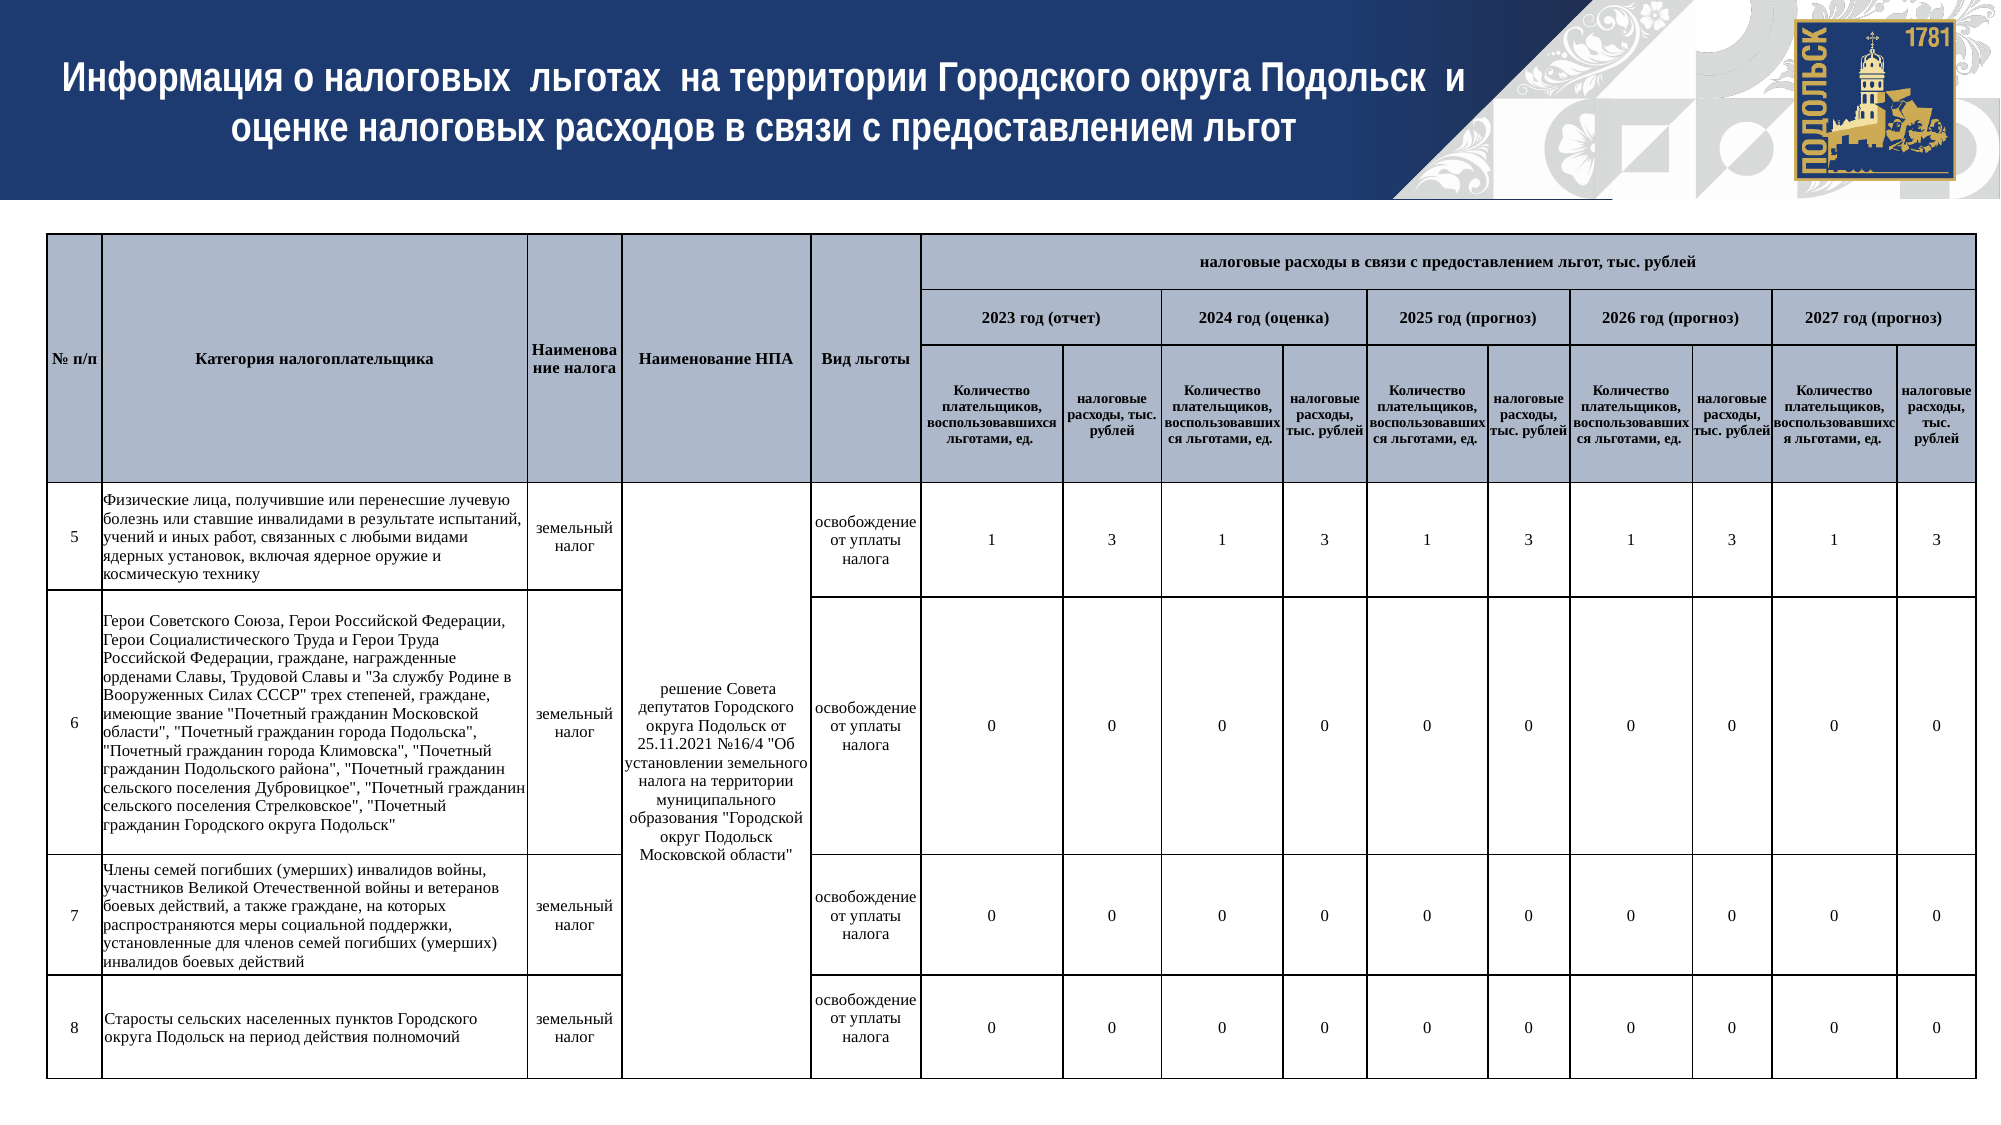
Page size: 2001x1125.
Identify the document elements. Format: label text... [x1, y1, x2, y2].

table_cell 1 [1162, 483, 1282, 596]
table_cell 1 [1368, 483, 1487, 596]
table_cell 0 [922, 976, 1062, 1078]
table_cell 0 [1064, 855, 1161, 974]
table_cell 0 [1162, 976, 1282, 1078]
table_cell налоговые расходы, тыс. рублей [1064, 346, 1161, 482]
table_header № п/п [48, 235, 101, 482]
table_cell Количество плательщиков, воспользовавшихся льготами, ед. [922, 346, 1062, 482]
table_cell налоговые расходы, тыс. рублей [1693, 346, 1771, 482]
table_cell 0 [1693, 855, 1771, 974]
table_cell 0 [1368, 976, 1487, 1078]
table_cell 0 [1284, 855, 1366, 974]
table_cell 0 [1162, 598, 1282, 854]
text_box Информация о налоговых льготах на территории Городского округа Подольск и оценке налоговых расходов в связи с предоставлением льгот [0, 42, 1529, 157]
table_cell 0 [1773, 598, 1896, 854]
table_header Вид льготы [812, 235, 920, 482]
table_cell 0 [1693, 976, 1771, 1078]
table_cell 1 [1773, 483, 1896, 596]
table_cell 0 [1368, 855, 1487, 974]
table_cell освобождение от уплаты налога [812, 855, 920, 974]
table_cell Количество плательщиков, воспользовавшихся льготами, ед. [1368, 346, 1487, 482]
table_cell 0 [1898, 598, 1975, 854]
table_cell 3 [1898, 483, 1975, 596]
table_cell 0 [1898, 976, 1975, 1078]
table_cell 0 [1368, 598, 1487, 854]
table_cell 2024 год (оценка) [1162, 290, 1366, 344]
table_cell 3 [1284, 483, 1366, 596]
table_cell 2023 год (отчет) [922, 290, 1161, 344]
table_cell 2027 год (прогноз) [1773, 290, 1975, 344]
table_cell 5 [48, 483, 101, 589]
table_cell земельный налог [528, 591, 621, 854]
table_cell 0 [1693, 598, 1771, 854]
picture [1289, 0, 2000, 199]
table_header Наименование налога [528, 235, 621, 482]
table_cell 2025 год (прогноз) [1368, 290, 1569, 344]
table_cell 0 [1284, 976, 1366, 1078]
table_cell освобождение от уплаты налога [812, 483, 920, 596]
table_cell освобождение от уплаты налога [812, 976, 920, 1078]
table_cell 8 [48, 976, 101, 1078]
table_cell Герои Советского Союза, Герои Российской Федерации, Герои Социалистического Труда и Герои Труда Российской Федерации, граждане, награжденные орденами Славы, Трудовой Славы и "За службу Родине в Вооруженных Силах СССР" трех степеней, граждане, имеющие звание "Почетный гражданин Московской области", "Почетный гражданин города Подольска", "Почетный гражданин города Климовска", "Почетный гражданин Подольского района", "Почетный гражданин сельского поселения Дубровицкое", "Почетный гражданин сельского поселения Стрелковское", "Почетный гражданин Городского округа Подольск" [103, 591, 527, 854]
table_cell 3 [1489, 483, 1569, 596]
table_header налоговые расходы в связи с предоставлением льгот, тыс. рублей [922, 235, 1975, 289]
table_cell 2026 год (прогноз) [1571, 290, 1771, 344]
table_cell Члены семей погибших (умерших) инвалидов войны, участников Великой Отечественной войны и ветеранов боевых действий, а также граждане, на которых распространяются меры социальной поддержки, установленные для членов семей погибших (умерших) инвалидов боевых действий [103, 855, 527, 974]
table_cell 7 [48, 855, 101, 974]
table_cell 0 [1571, 855, 1692, 974]
table_cell 0 [1489, 976, 1569, 1078]
table_cell Количество плательщиков, воспользовавшихся льготами, ед. [1162, 346, 1282, 482]
table_cell освобождение от уплаты налога [812, 598, 920, 854]
table_cell 0 [1898, 855, 1975, 974]
table_cell земельный налог [528, 855, 621, 974]
table_cell 1 [1571, 483, 1692, 596]
table_cell налоговые расходы, тыс. рублей [1489, 346, 1569, 482]
table_cell 0 [1064, 598, 1161, 854]
table_cell 6 [48, 591, 101, 854]
table_cell 0 [922, 855, 1062, 974]
table_cell решение Совета депутатов Городского округа Подольск от 25.11.2021 №16/4 "Об установлении земельного налога на территории муниципального образования "Городской округ Подольск Московской области" [623, 483, 810, 1078]
table_cell земельный налог [528, 483, 621, 589]
table_cell 3 [1064, 483, 1161, 596]
table_header Наименование НПА [623, 235, 810, 482]
table_cell Количество плательщиков, воспользовавшихся льготами, ед. [1773, 346, 1896, 482]
table_cell 0 [922, 598, 1062, 854]
table_cell налоговые расходы, тыс. рублей [1898, 346, 1975, 482]
table_cell Физические лица, получившие или перенесшие лучевую болезнь или ставшие инвалидами в результате испытаний, учений и иных работ, связанных с любыми видами ядерных установок, включая ядерное оружие и космическую технику [103, 483, 527, 589]
table_cell 0 [1064, 976, 1161, 1078]
table_cell 0 [1773, 976, 1896, 1078]
table_cell 0 [1489, 598, 1569, 854]
table_cell 3 [1693, 483, 1771, 596]
table_cell 1 [922, 483, 1062, 596]
table_cell налоговые расходы, тыс. рублей [1284, 346, 1366, 482]
table_cell 0 [1571, 976, 1692, 1078]
table_header Категория налогоплательщика [103, 235, 527, 482]
table_cell 0 [1489, 855, 1569, 974]
table_cell земельный налог [528, 976, 621, 1078]
table_cell 0 [1571, 598, 1692, 854]
table_cell 0 [1284, 598, 1366, 854]
table_cell 0 [1773, 855, 1896, 974]
table_cell Количество плательщиков, воспользовавшихся льготами, ед. [1571, 346, 1692, 482]
table_cell 0 [1162, 855, 1282, 974]
table_cell Старосты сельских населенных пунктов Городского округа Подольск на период действия полномочий [103, 976, 527, 1078]
